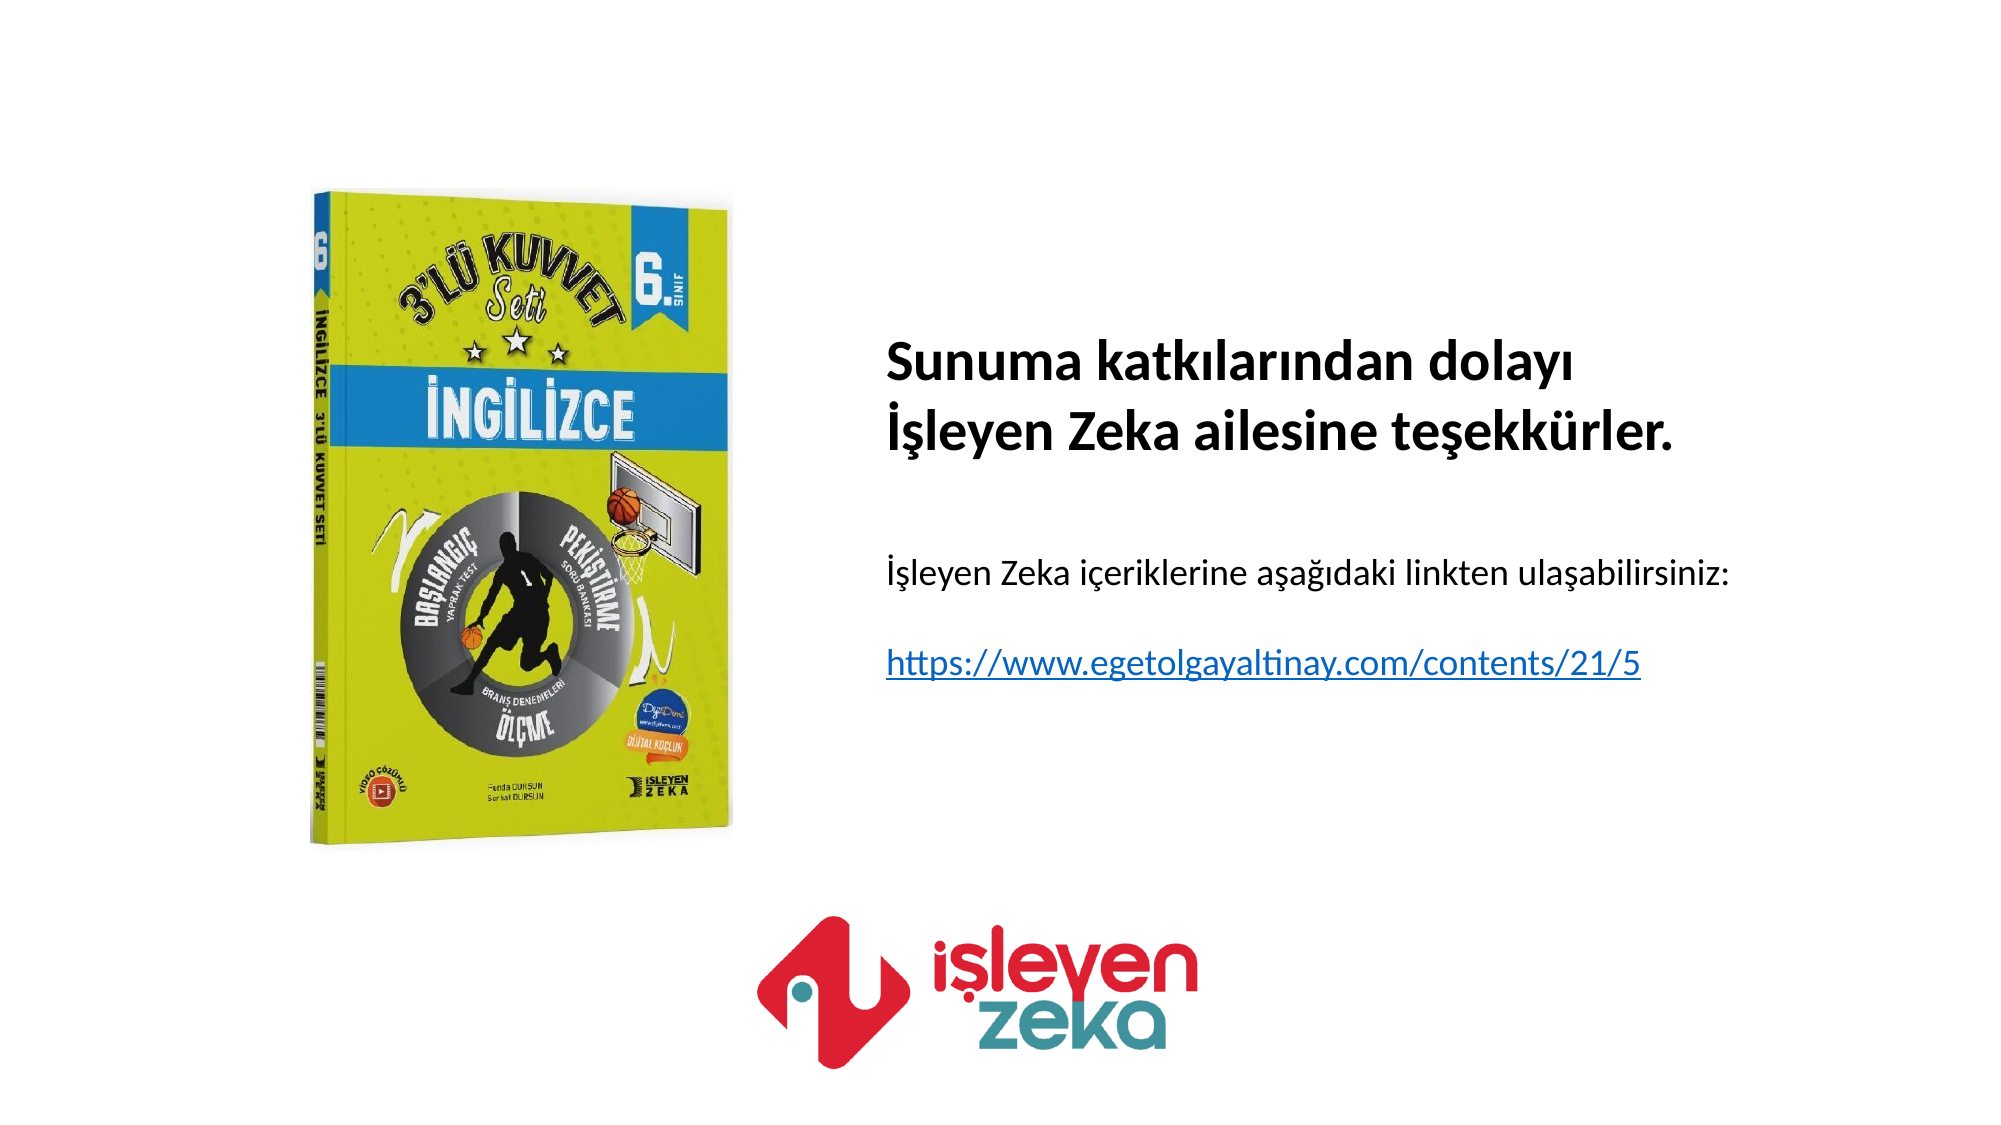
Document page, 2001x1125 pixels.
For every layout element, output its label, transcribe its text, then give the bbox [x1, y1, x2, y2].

text_box İşleyen Zeka içeriklerine aşağıdaki linkten ulaşabilirsiniz: https://www.egetolgayaltinay.com/contents/21/5 [871, 540, 1753, 691]
text_box Sunuma katkılarından dolayı İşleyen Zeka ailesine teşekkürler. [871, 315, 1864, 470]
picture [749, 748, 1228, 1125]
picture [310, 188, 733, 851]
